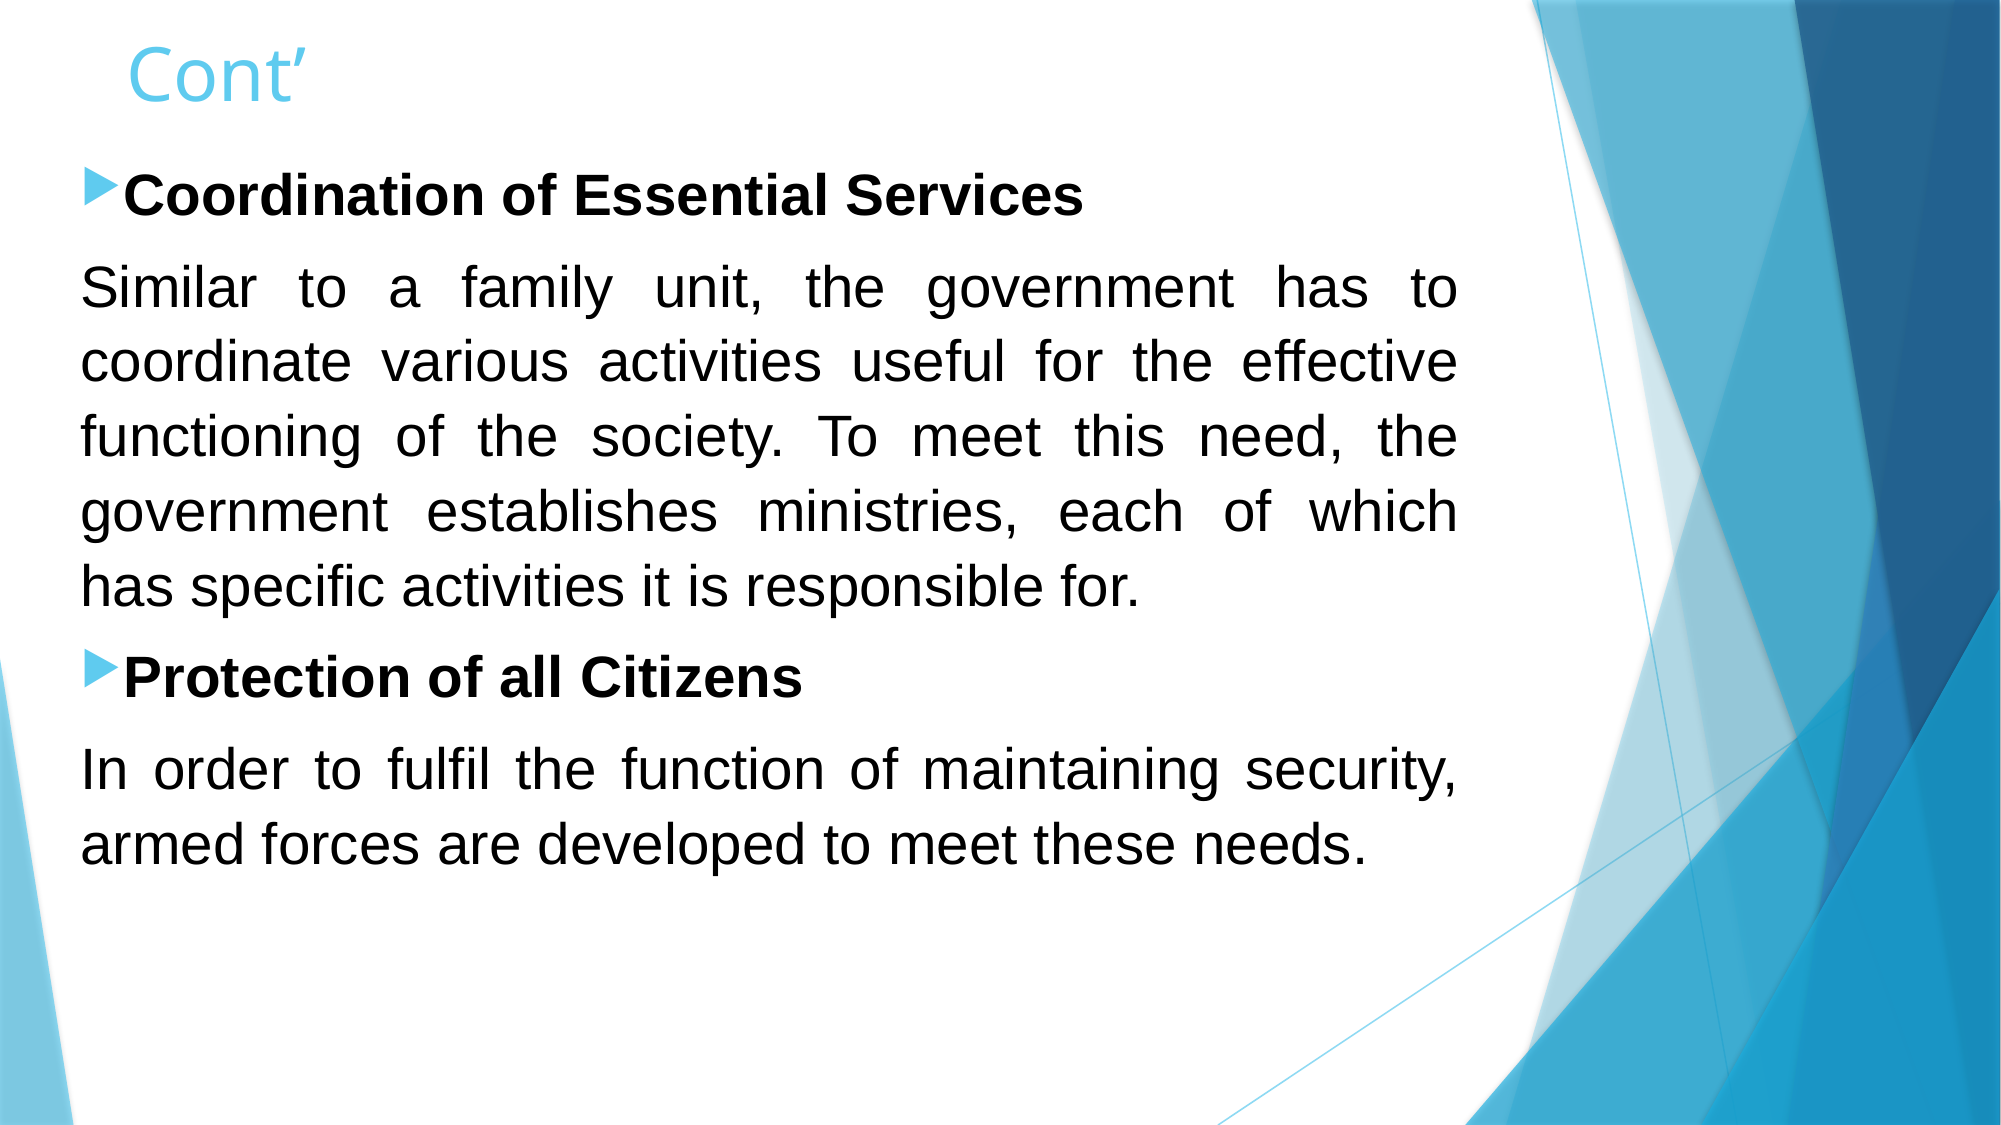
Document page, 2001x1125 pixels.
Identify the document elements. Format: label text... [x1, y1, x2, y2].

list Coordination of Essential Services Similar to a family unit, the government has to coordinate various activities useful for the effective functioning of the society. To meet this need, the government establishes ministries, each of which has specific activities it is responsible for. Protection of all Citizens In order to fulfil the function of maintaining security, armed forces are developed to meet these needs. [65, 144, 1476, 782]
title Cont’ [111, 18, 1522, 145]
